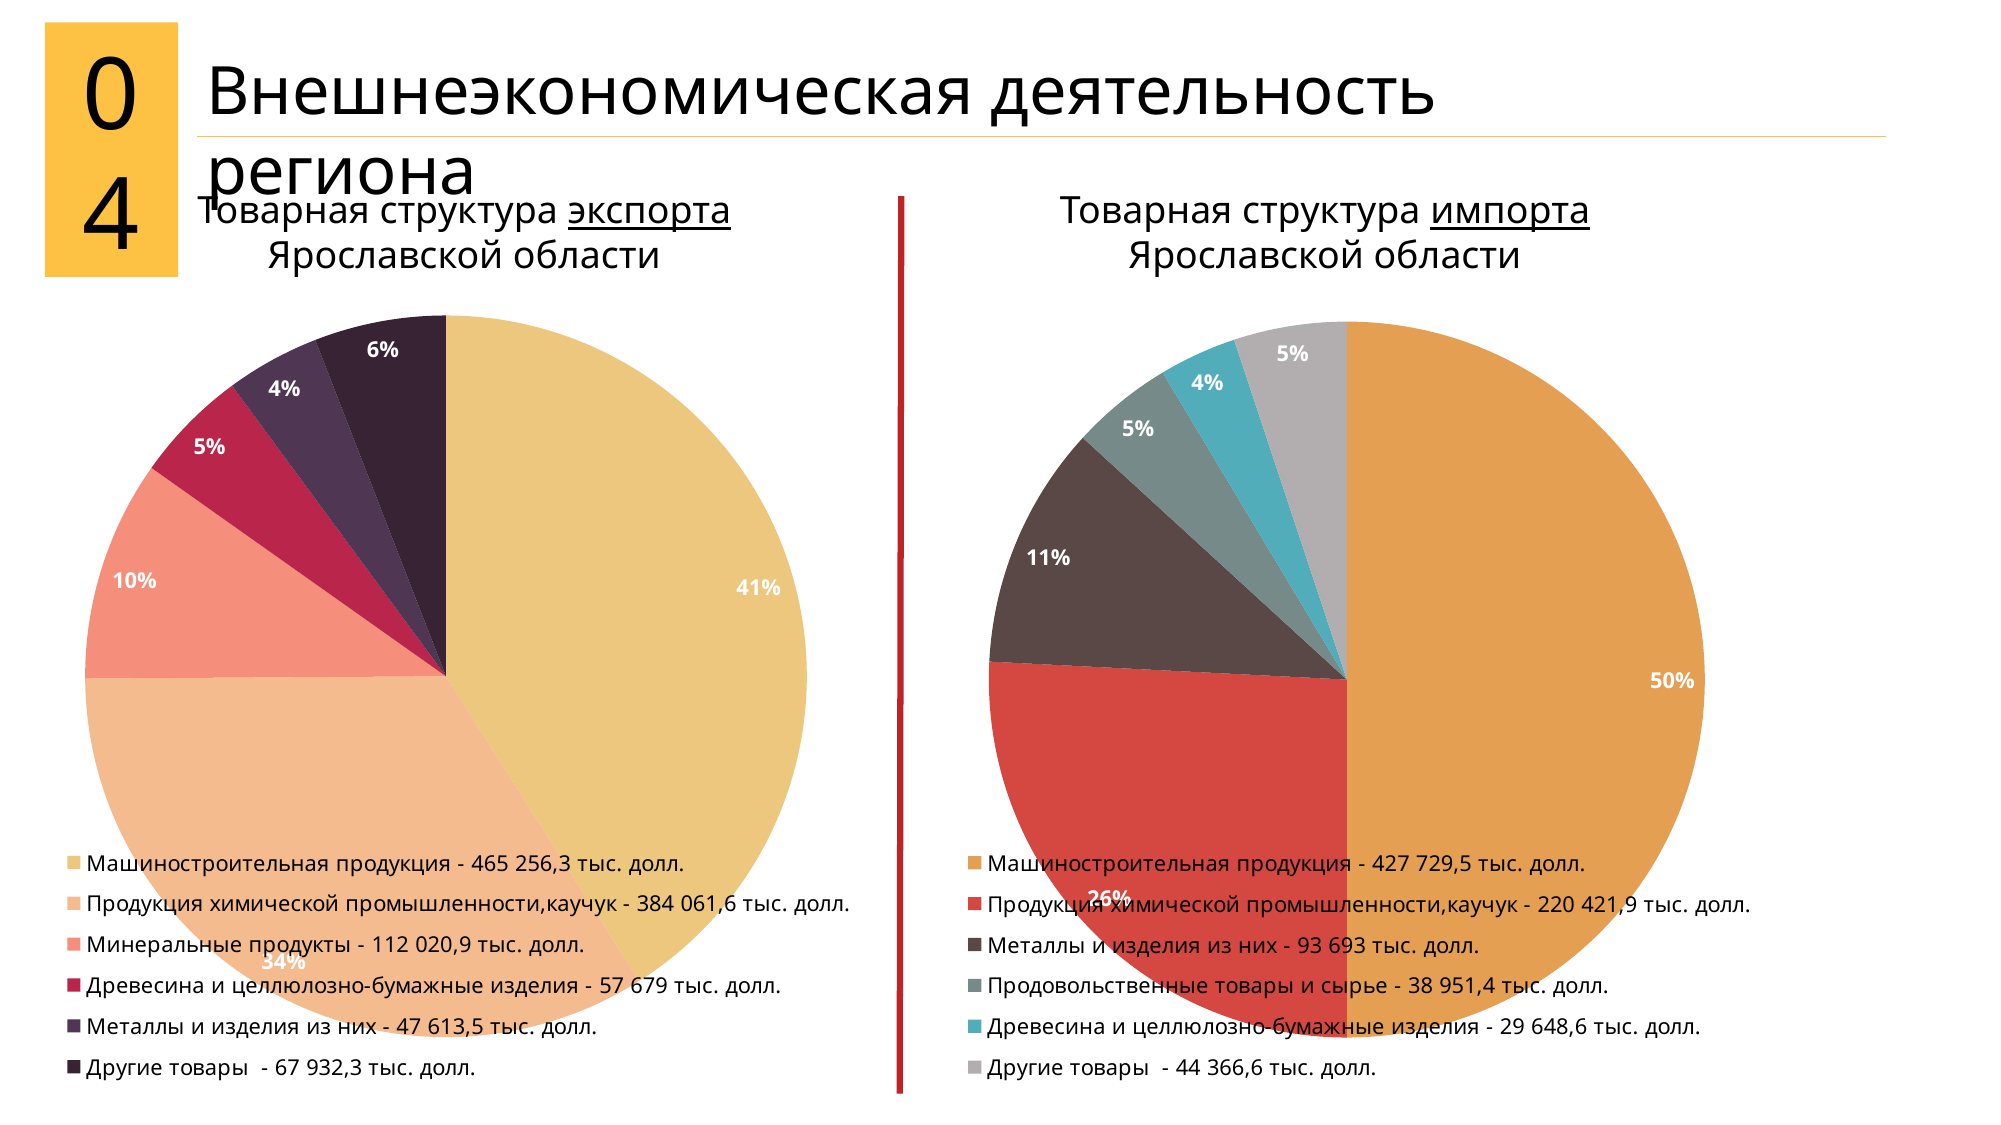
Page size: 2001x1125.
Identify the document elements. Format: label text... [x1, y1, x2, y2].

chart [0, 282, 1979, 1107]
text_box 04 [44, 22, 179, 277]
text_box Внешнеэкономическая деятельность региона [191, 40, 1611, 215]
text_box Товарная структура экспорта Ярославской области [149, 179, 779, 282]
text_box Товарная структура импорта Ярославской области [1010, 179, 1640, 282]
